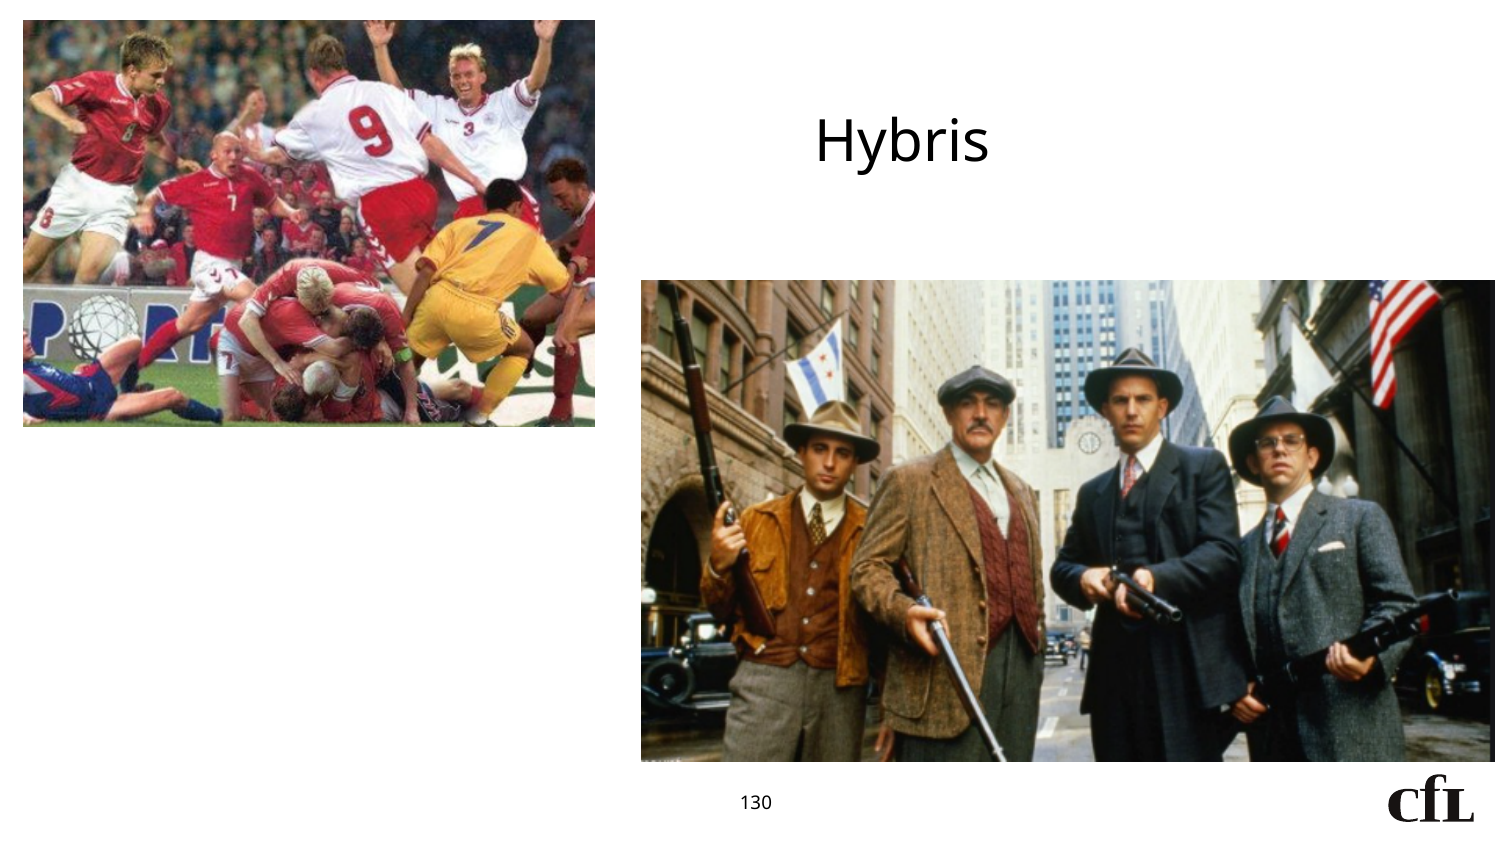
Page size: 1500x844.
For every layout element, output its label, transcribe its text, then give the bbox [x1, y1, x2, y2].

slide_number 130 [549, 783, 963, 836]
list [23, 19, 595, 428]
picture [641, 279, 1495, 762]
title Hybris [600, 102, 1500, 214]
